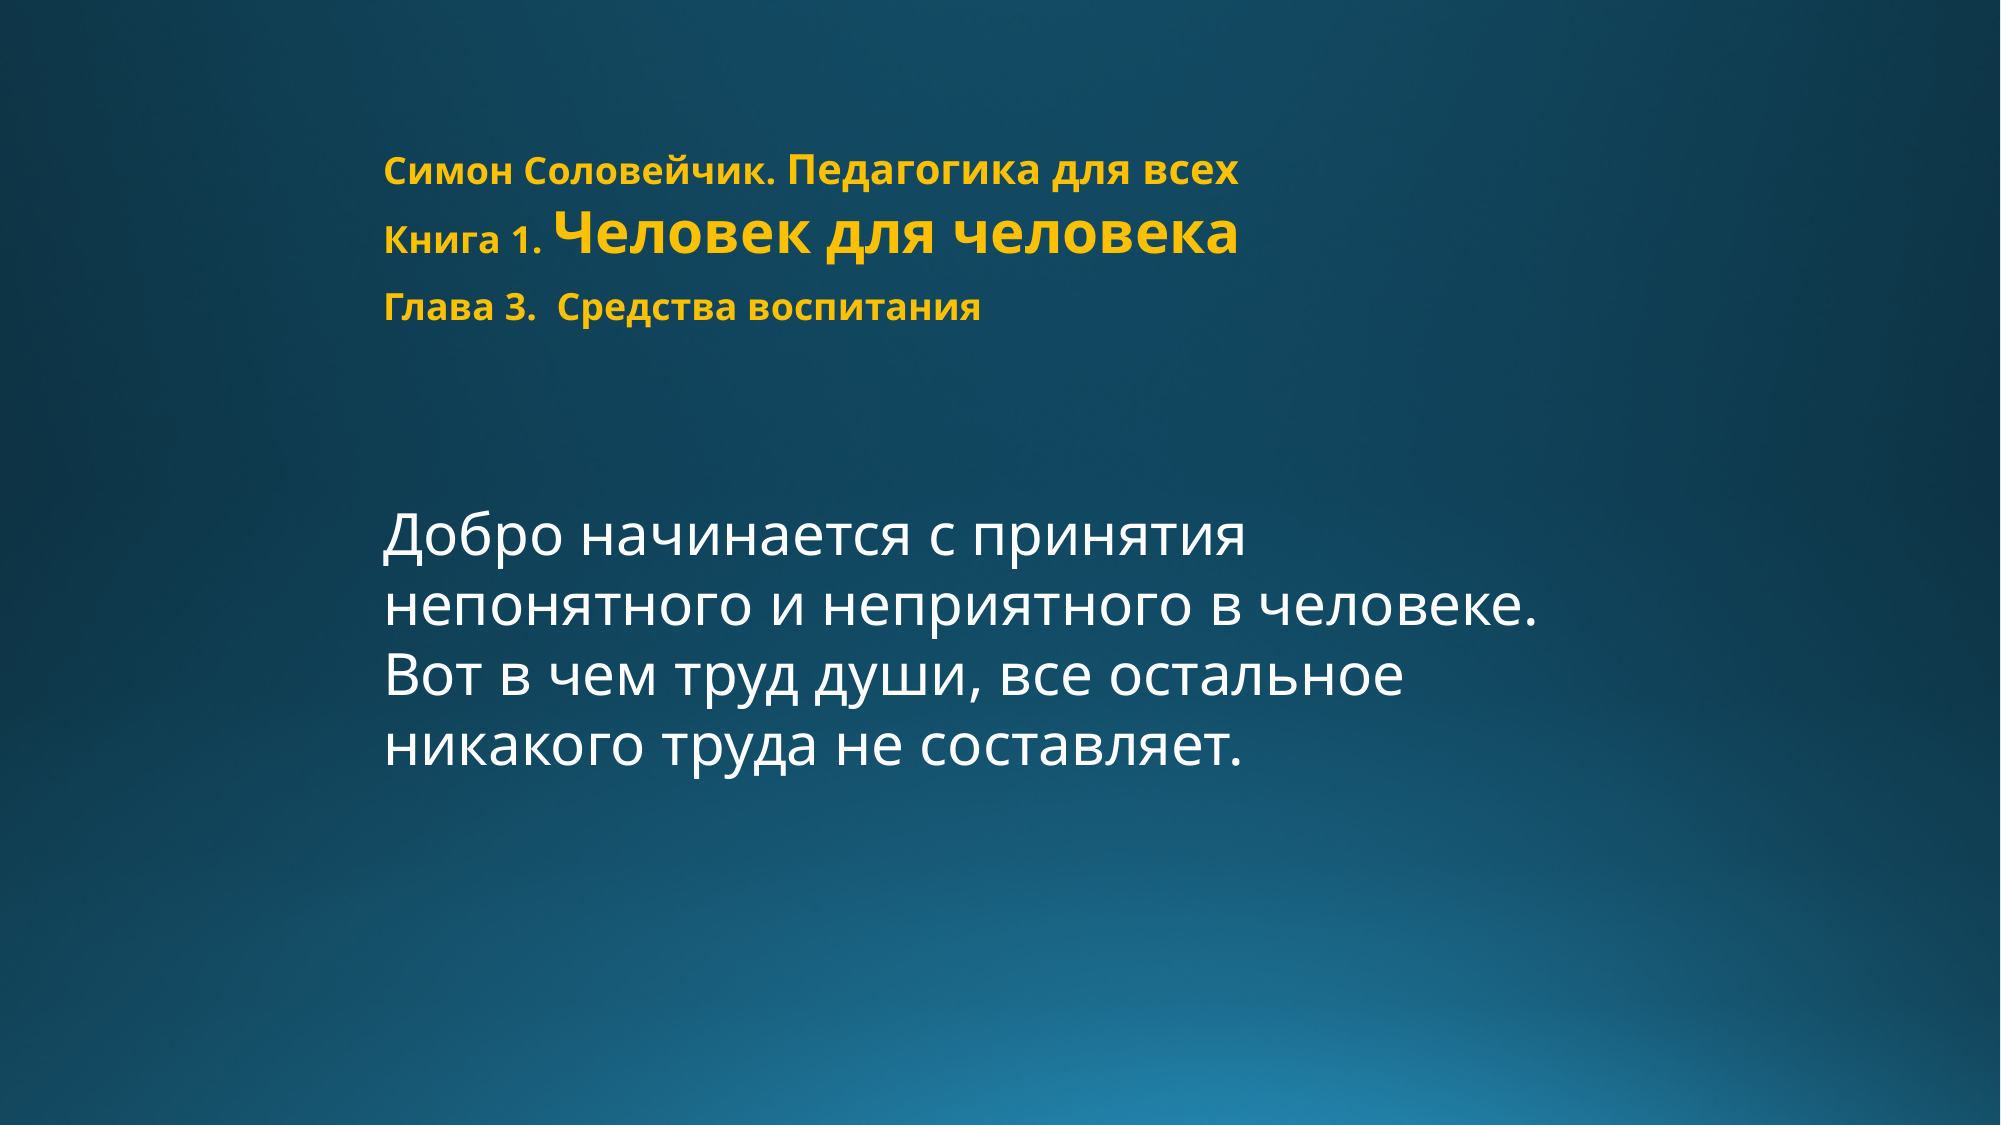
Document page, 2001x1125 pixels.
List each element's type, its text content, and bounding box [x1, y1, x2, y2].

text_box Добро начинается с принятия непонятного и неприятного в человеке. Вот в чем труд души, все остальное никакого труда не составляет. [377, 461, 1617, 784]
text_box Симон Соловейчик. Педагогика для всех Книга 1. Человек для человека Глава 3. Средства воспитания [377, 136, 1371, 334]
picture [0, 0, 2001, 1125]
